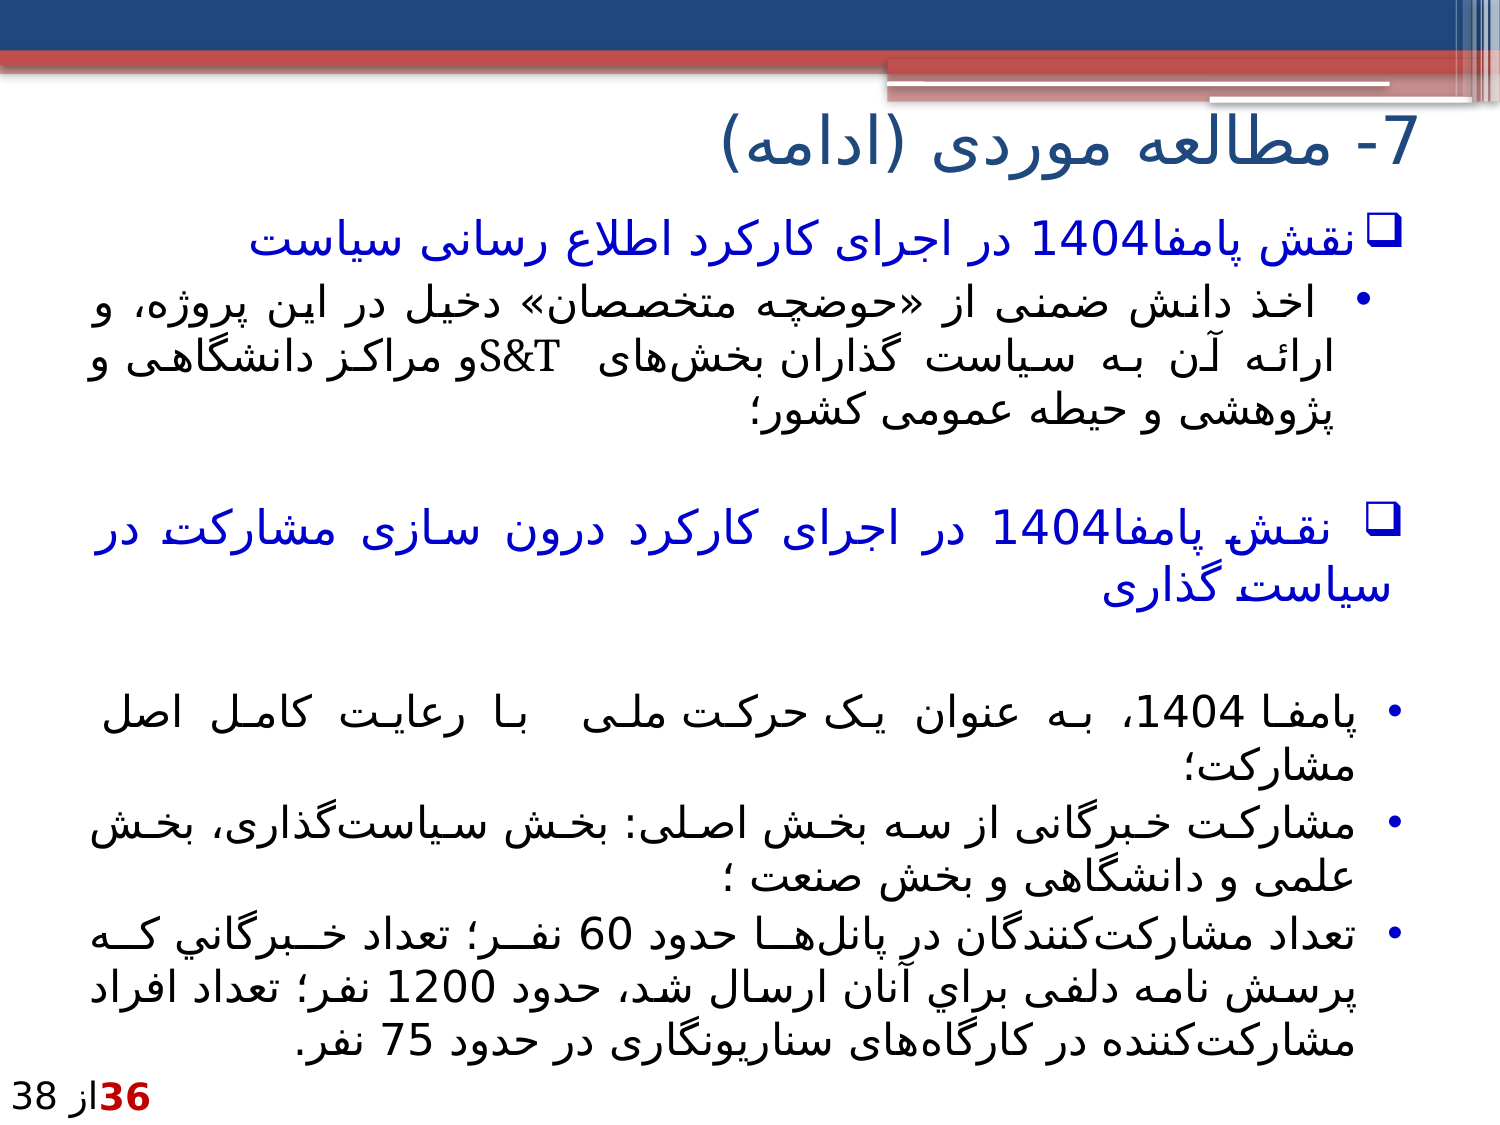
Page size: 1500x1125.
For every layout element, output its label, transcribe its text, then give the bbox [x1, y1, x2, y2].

title 7- مطالعه موردی (ادامه) [87, 50, 1438, 225]
list نقش پامفا1404 در اجرای کارکرد اطلاع رسانی سیاست اخذ دانش ضمنی از «حوضچه متخصصان» دخیل در این پروژه، و ارائه آن به سیاست گذاران بخش‌های S&Tو مراکز دانشگاهی و پژوهشی و حیطه عمومی کشور؛ نقش پامفا1404 در اجرای کارکرد درون سازی مشارکت در سیاست گذاری پامفا 1404، به عنوان یک حرکت ملی با رعایت کامل اصل مشارکت؛ مشارکت خبرگانی از سه بخش اصلی: بخش سیاست‌گذاری، بخش علمی و دانشگاهی و بخش صنعت ؛ تعداد مشارکت‌کنندگان در پانل‌ها حدود 60 نفر؛ تعداد خبرگاني كه پرسش نامه دلفی براي آنان ارسال شد، حدود 1200 نفر؛ تعداد افراد مشارکت‌کننده در کارگاه‌های سناریونگاری در حدود 75 نفر. [75, 200, 1425, 1075]
slide_number 36 [114, 1065, 188, 1125]
footer از 38 [0, 1064, 114, 1125]
